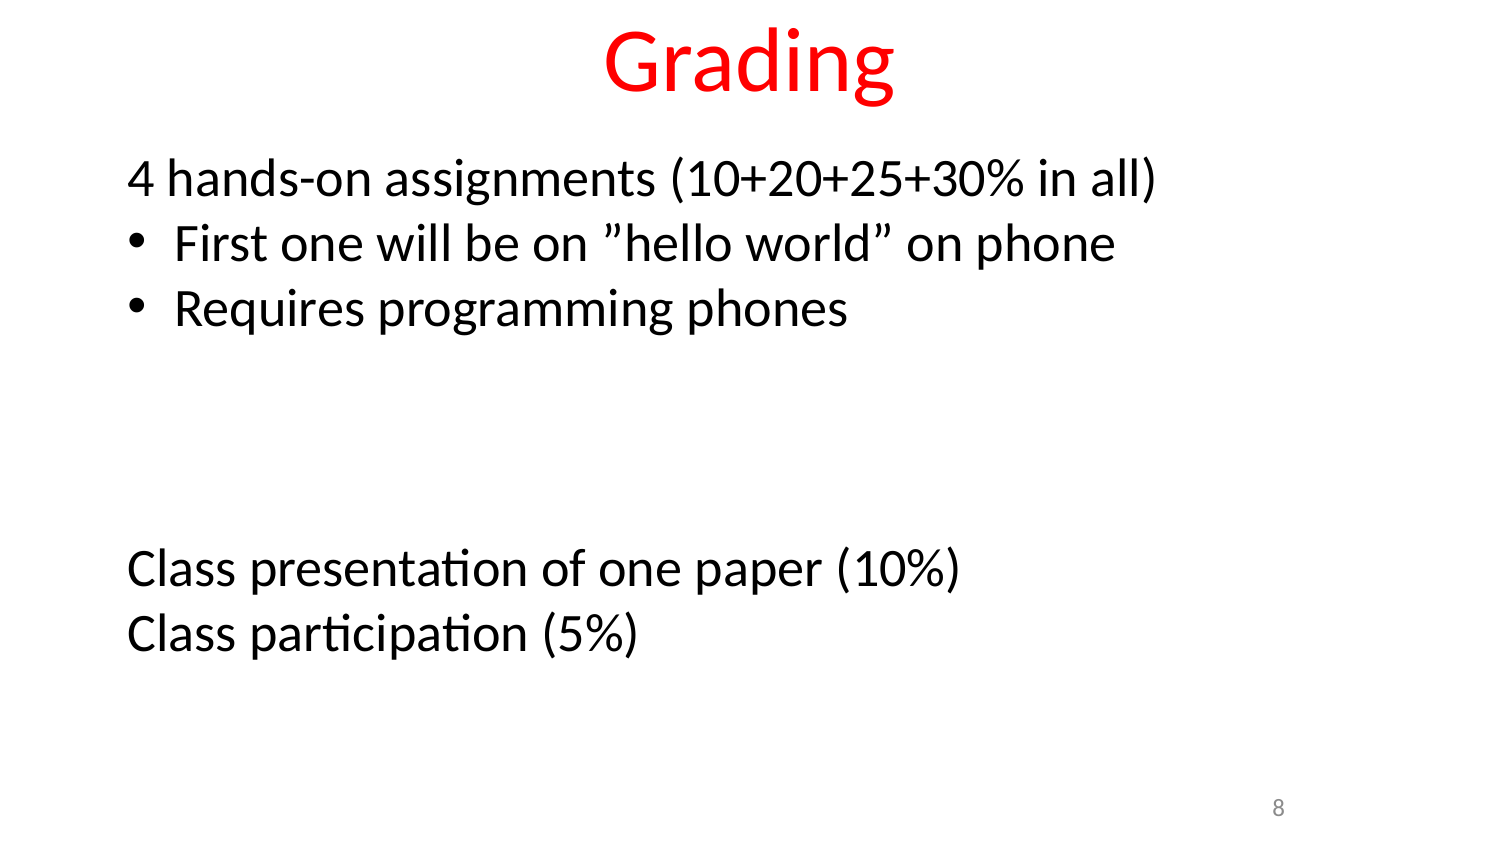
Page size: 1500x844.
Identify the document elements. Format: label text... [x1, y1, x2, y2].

slide_number 8 [950, 784, 1300, 830]
text_box 4 hands-on assignments (10+20+25+30% in all) First one will be on ”hello world” on phone Requires programming phones Class presentation of one paper (10%) Class participation (5%) [112, 135, 1425, 670]
title Grading [37, 0, 1463, 125]
